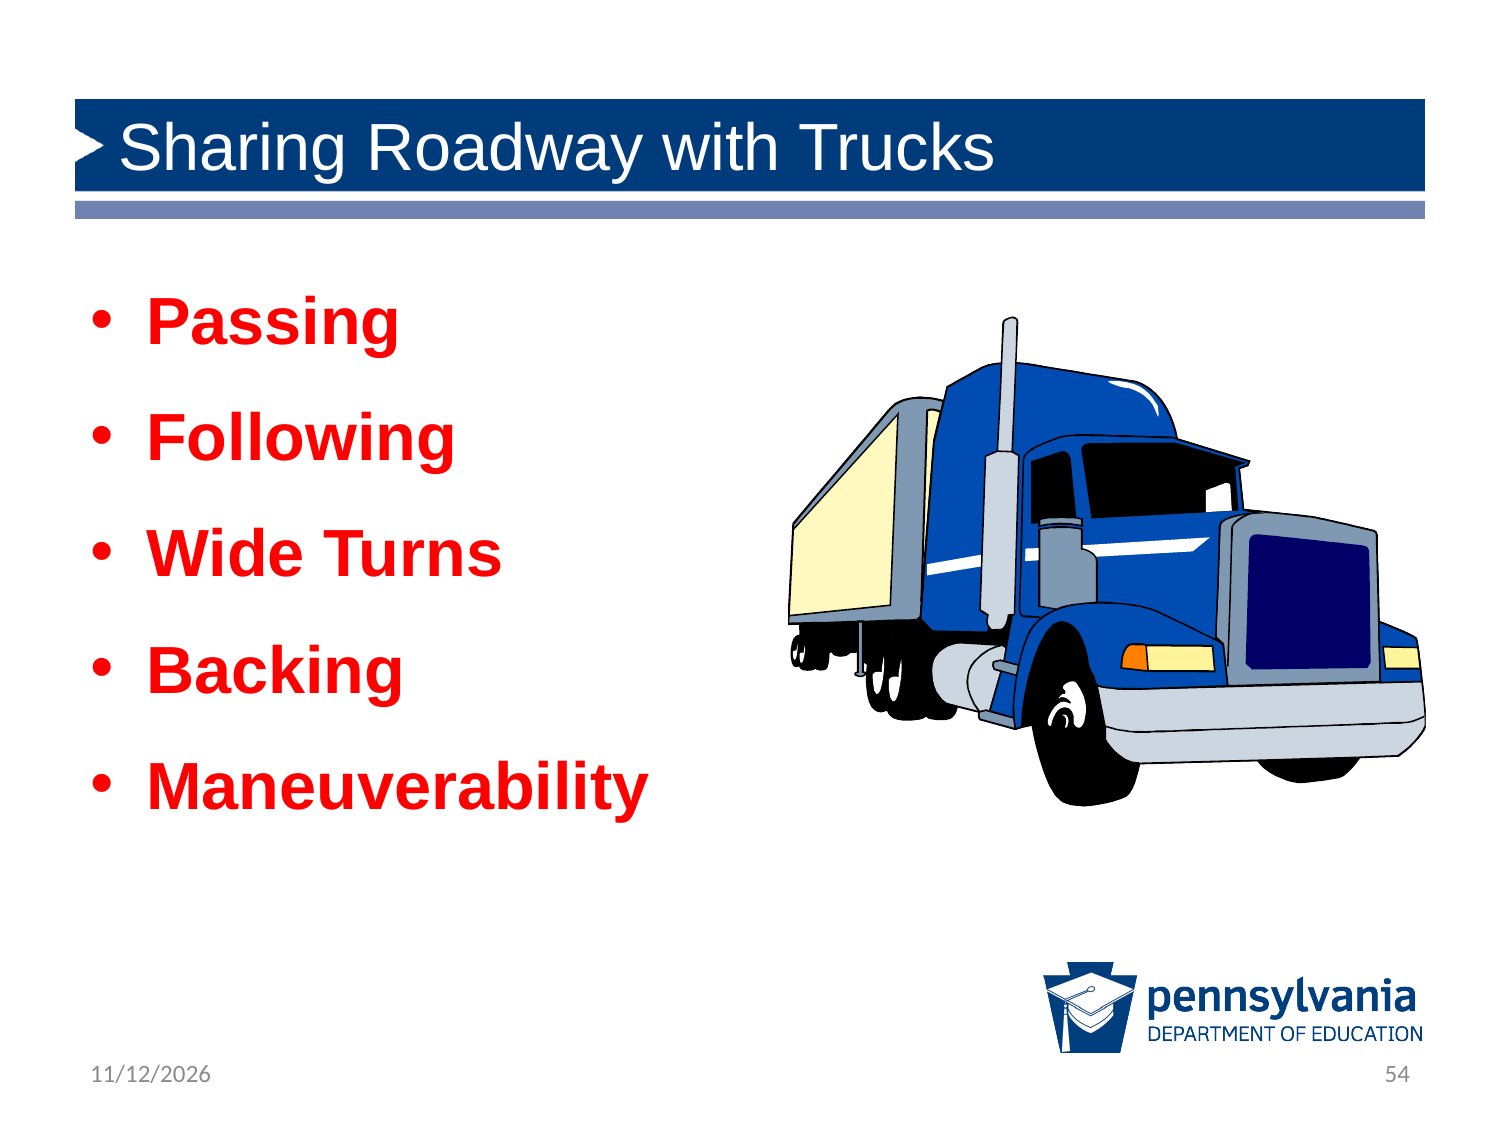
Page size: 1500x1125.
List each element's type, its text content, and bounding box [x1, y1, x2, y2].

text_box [787, 313, 1426, 811]
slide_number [75, 1042, 425, 1103]
slide_number 54 [1074, 1042, 1425, 1103]
list Passing Following Wide Turns Backing Maneuverability [75, 262, 1425, 1005]
title Sharing Roadway with Trucks [75, 50, 1425, 238]
picture [1043, 1005, 1422, 1053]
